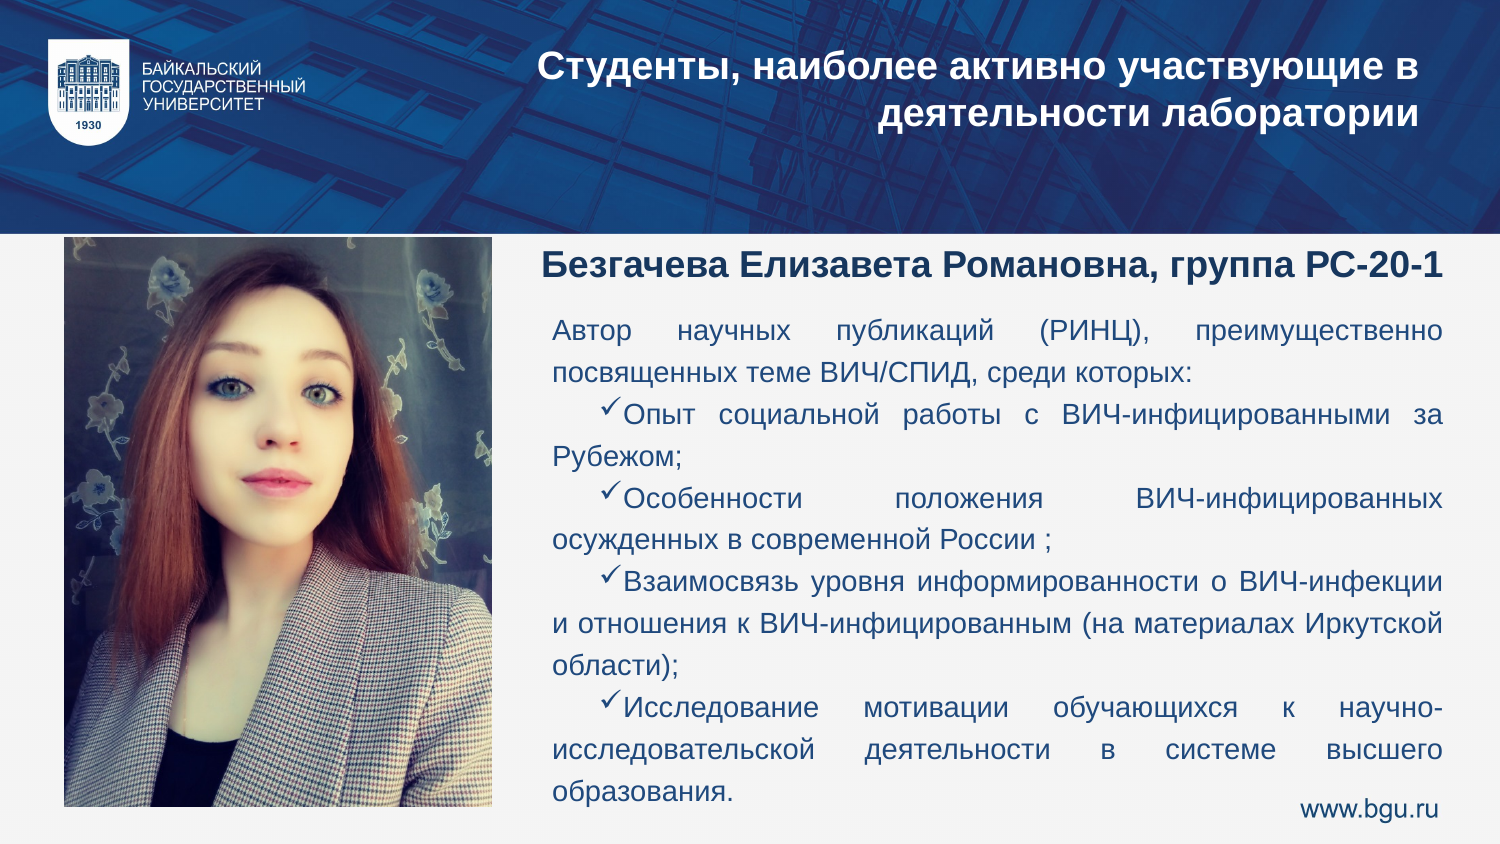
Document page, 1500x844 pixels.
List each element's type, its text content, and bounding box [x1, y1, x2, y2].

text_box Автор научных публикаций (РИНЦ), преимущественно посвященных теме ВИЧ/СПИД, среди которых: Опыт социальной работы с ВИЧ-инфицированными за Рубежом; Особенности положения ВИЧ-инфицированных осужденных в современной России ; Взаимосвязь уровня информированности о ВИЧ-инфекции и отношения к ВИЧ-инфицированным (на материалах Иркутской области); Исследование мотивации обучающихся к научно-исследовательской деятельности в системе высшего образования. [537, 296, 1459, 815]
picture [0, 0, 1500, 844]
list Студенты, наиболее активно участвующие в деятельности лаборатории [336, 32, 1436, 151]
text_box Безгачева Елизавета Романовна, группа РС-20-1 [526, 232, 1495, 293]
